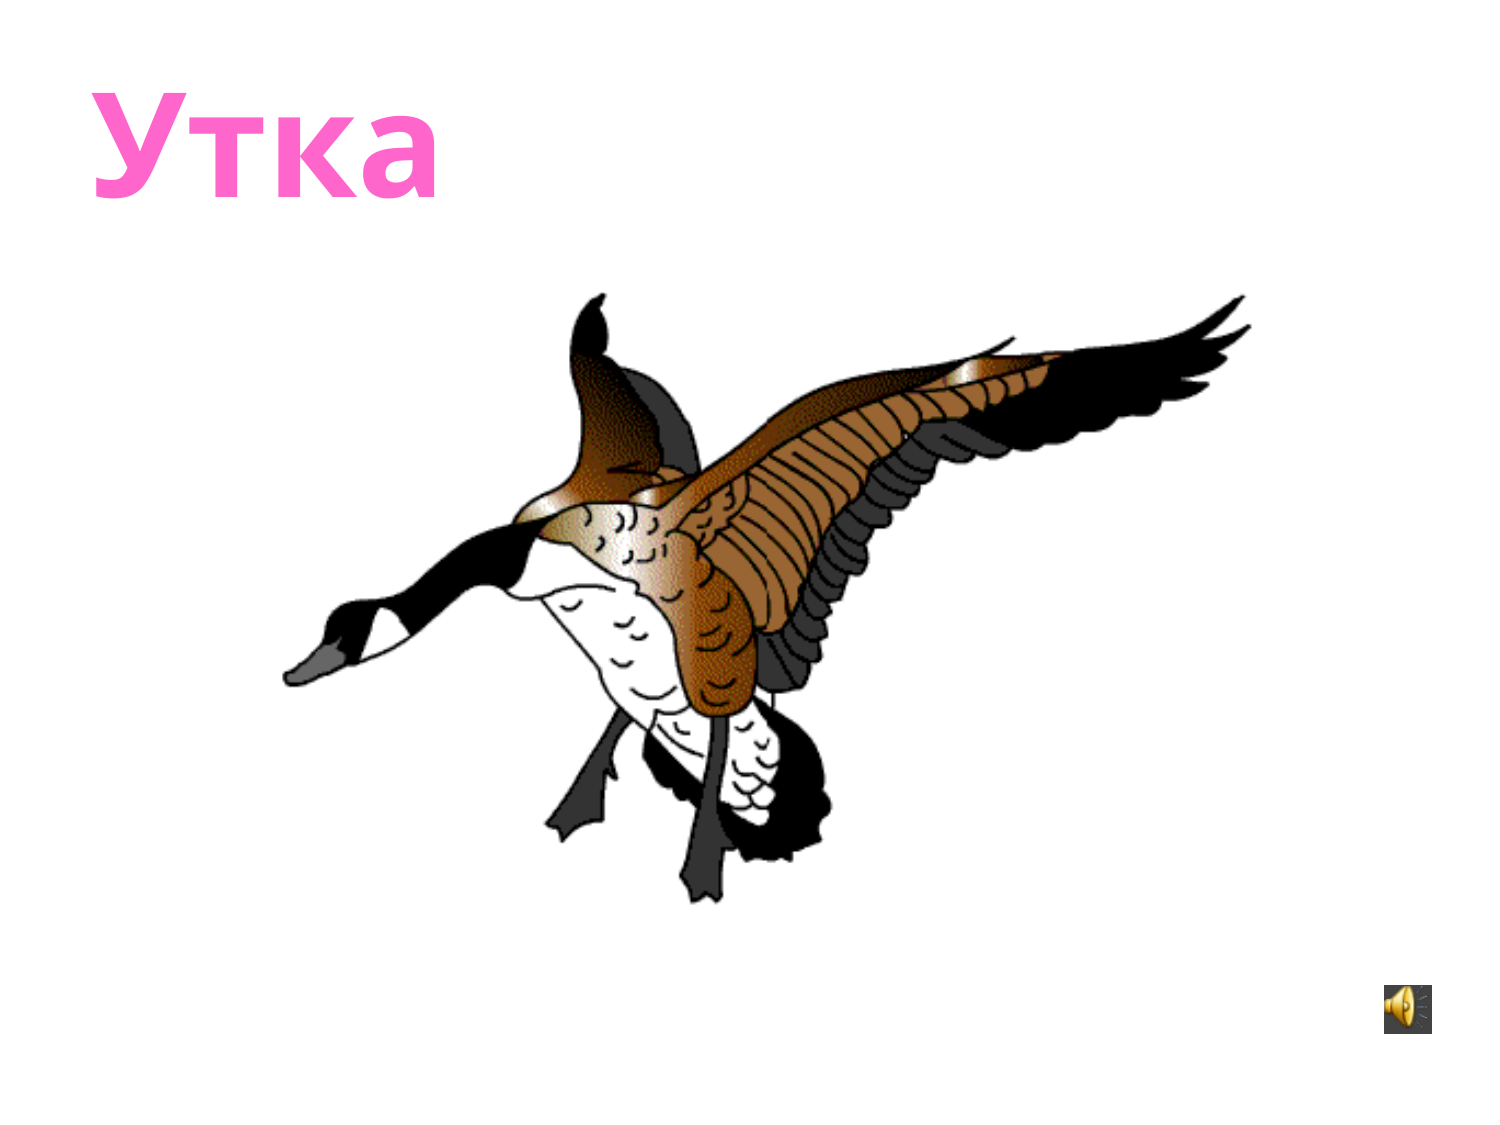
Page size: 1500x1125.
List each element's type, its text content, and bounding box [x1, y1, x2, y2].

title Утка [74, 44, 1426, 233]
picture [1382, 984, 1434, 1035]
picture [280, 292, 1254, 907]
